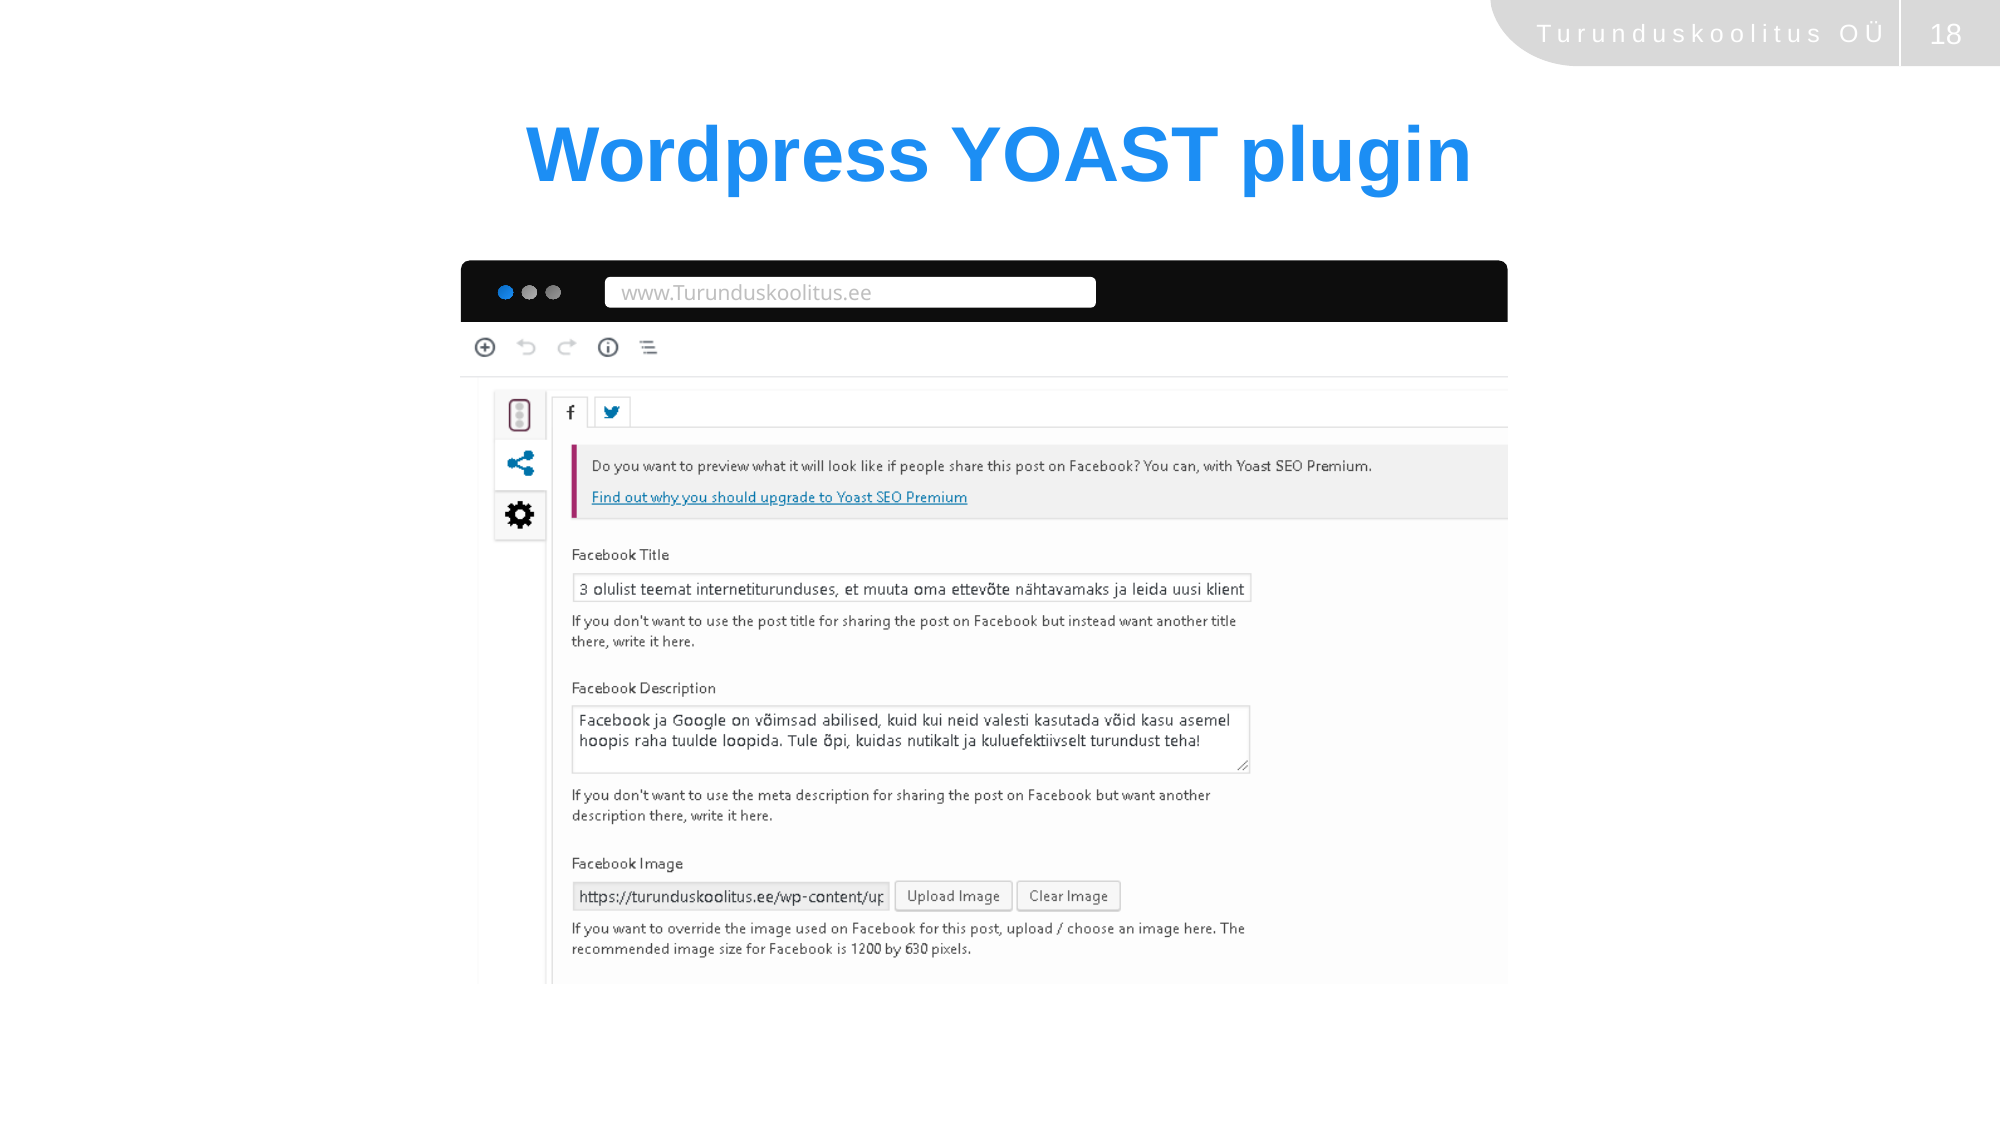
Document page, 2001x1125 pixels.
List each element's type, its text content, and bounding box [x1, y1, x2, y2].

text_box Wordpress YOAST plugin [99, 108, 1900, 192]
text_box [460, 260, 1508, 984]
